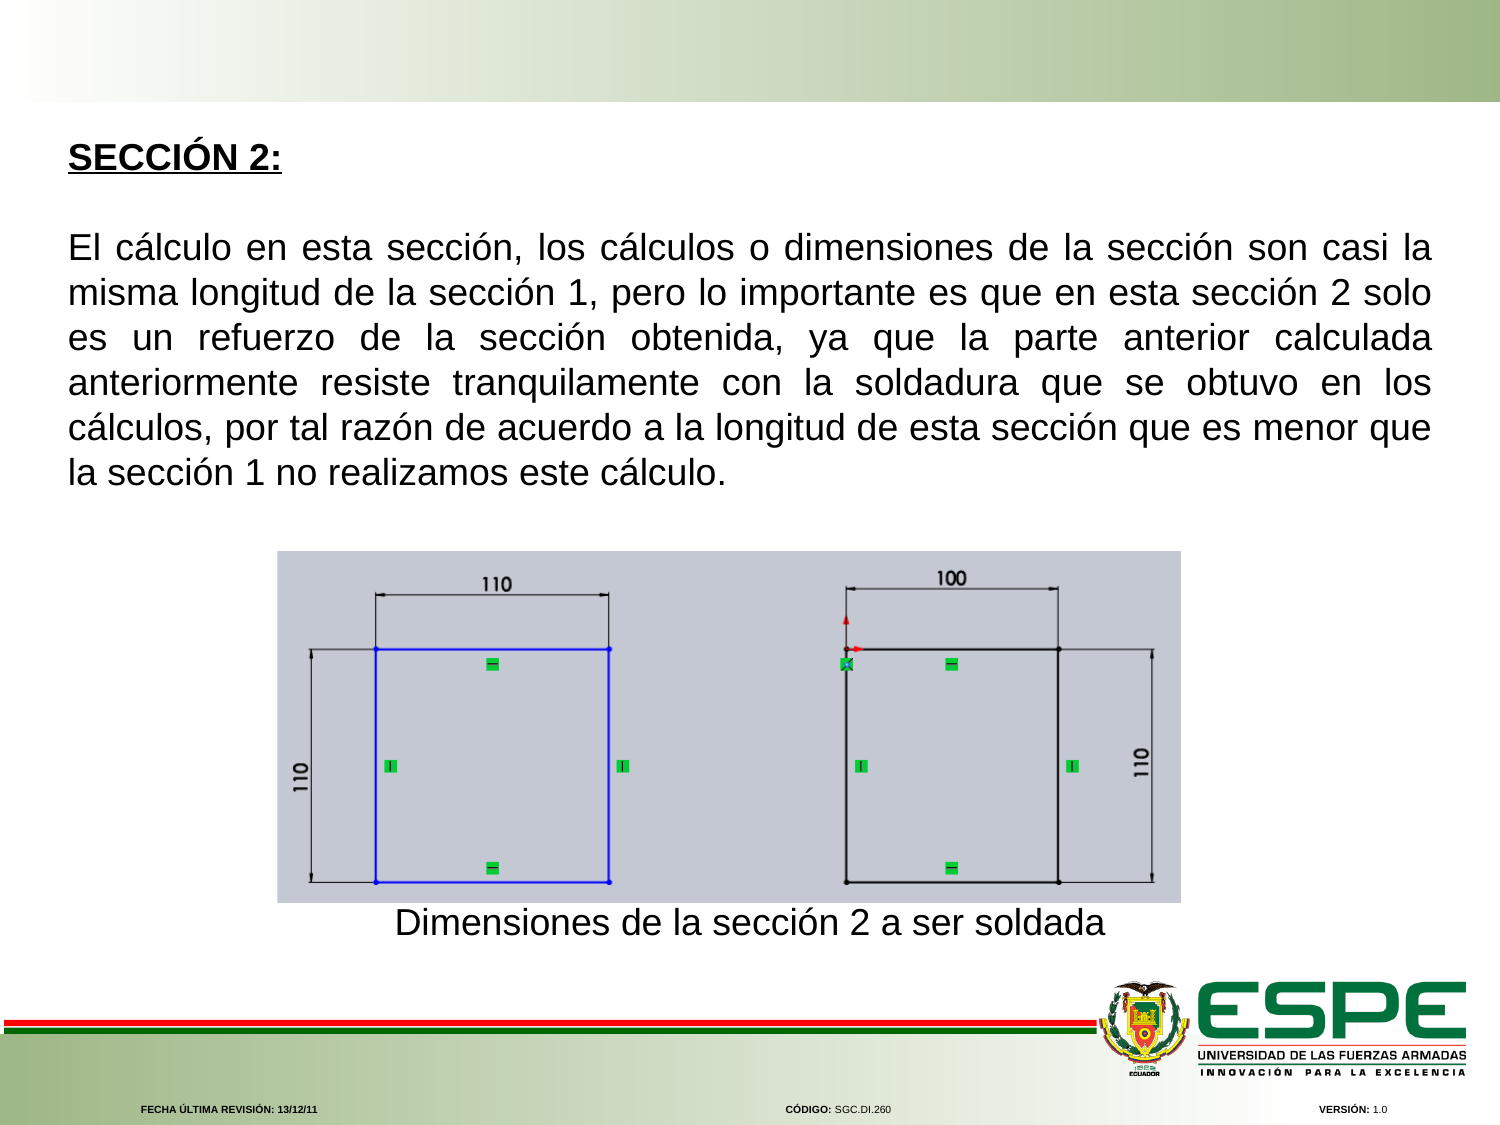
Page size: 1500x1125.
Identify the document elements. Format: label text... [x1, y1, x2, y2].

text_box SECCIÓN 2: El cálculo en esta sección, los cálculos o dimensiones de la sección son casi la misma longitud de la sección 1, pero lo importante es que en esta sección 2 solo es un refuerzo de la sección obtenida, ya que la parte anterior calculada anteriormente resiste tranquilamente con la soldadura que se obtuvo en los cálculos, por tal razón de acuerdo a la longitud de esta sección que es menor que la sección 1 no realizamos este cálculo. Dimensiones de la sección 2 a ser soldada [53, 125, 1447, 951]
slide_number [63, 1091, 396, 1125]
picture [1099, 981, 1466, 1076]
slide_number VERSIÓN: 1.0 [1281, 1092, 1425, 1125]
footer CÓDIGO: SGC.DI.260 [719, 1092, 958, 1125]
picture [277, 551, 1182, 903]
